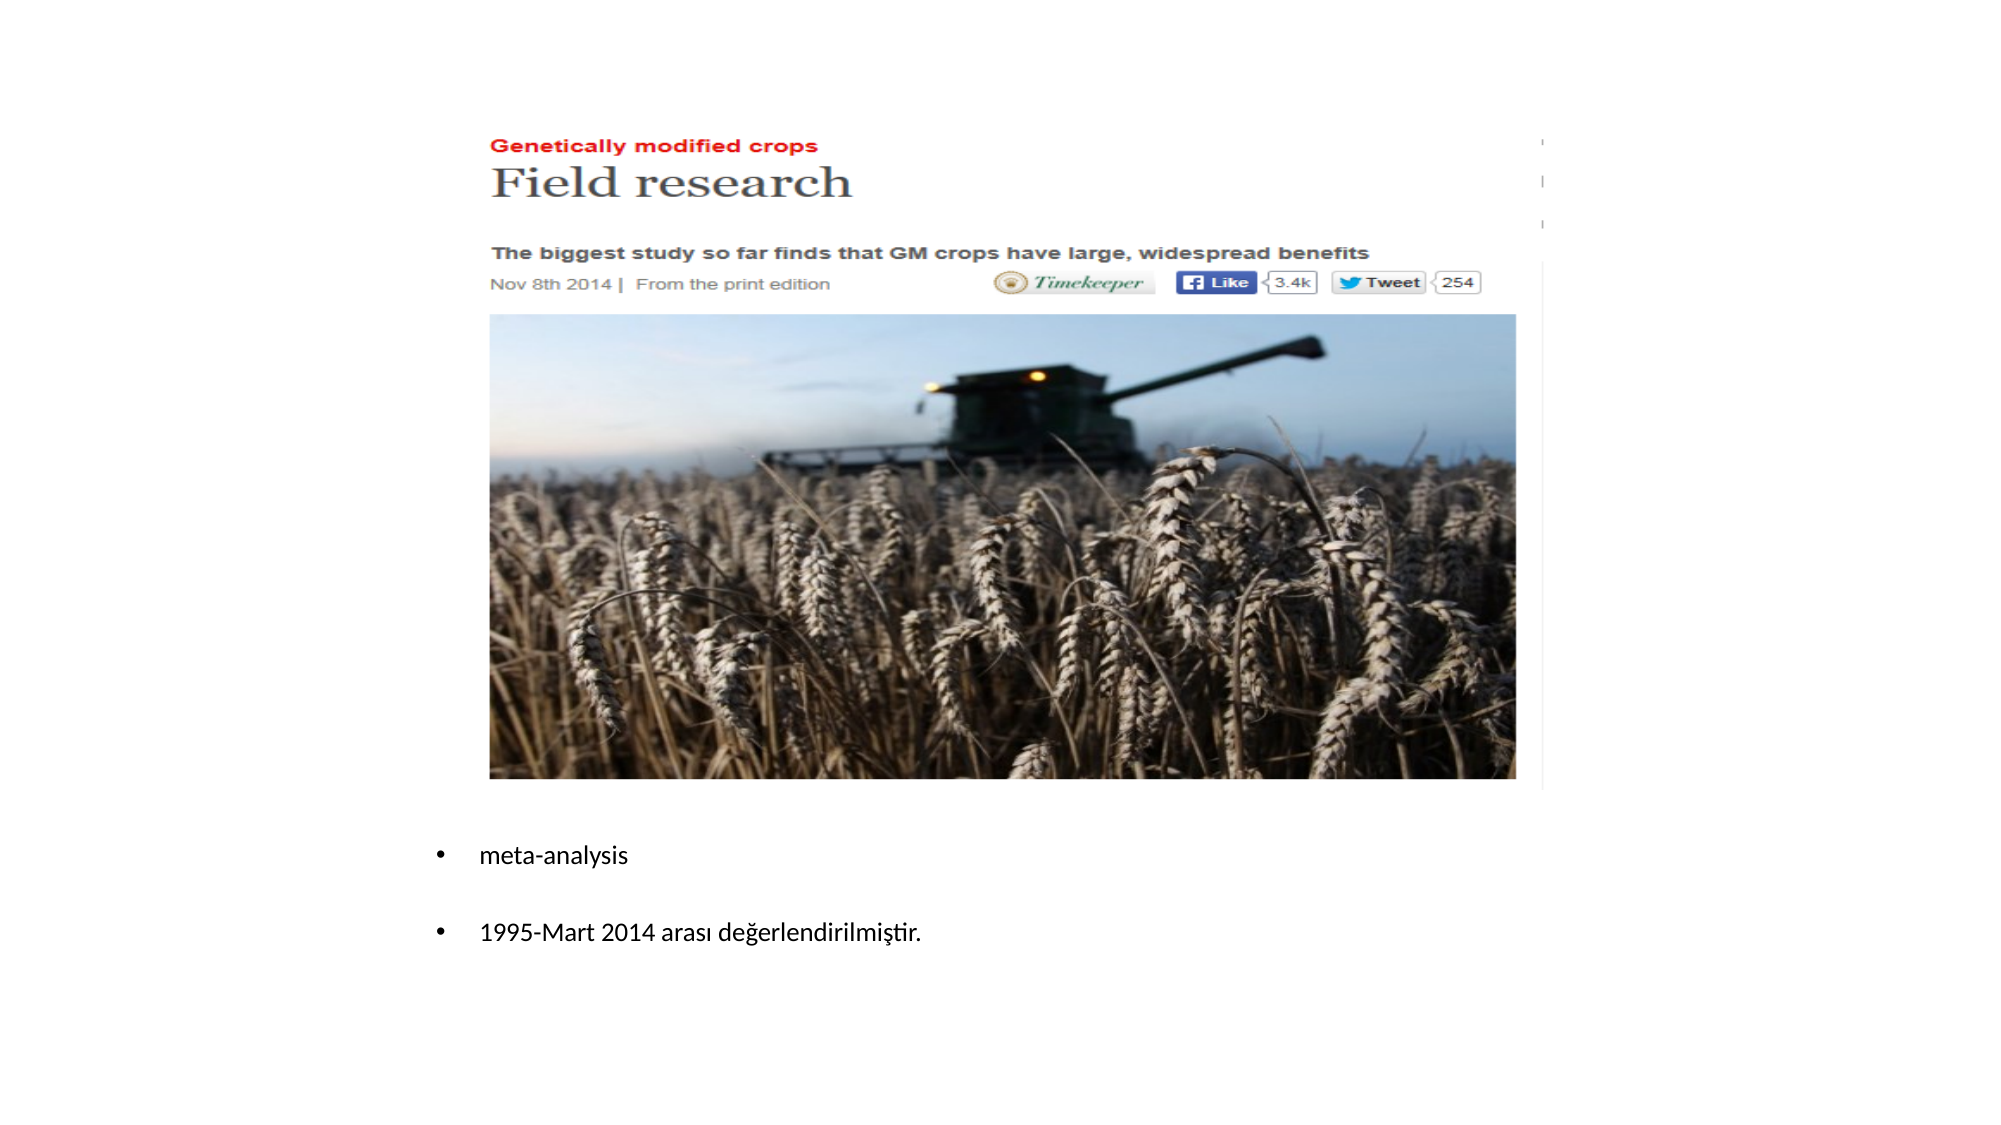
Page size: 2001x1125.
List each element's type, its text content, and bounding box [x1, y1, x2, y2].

picture [409, 137, 1544, 790]
list meta-analysis 1995-Mart 2014 arası değerlendirilmiştir. [421, 834, 1533, 957]
